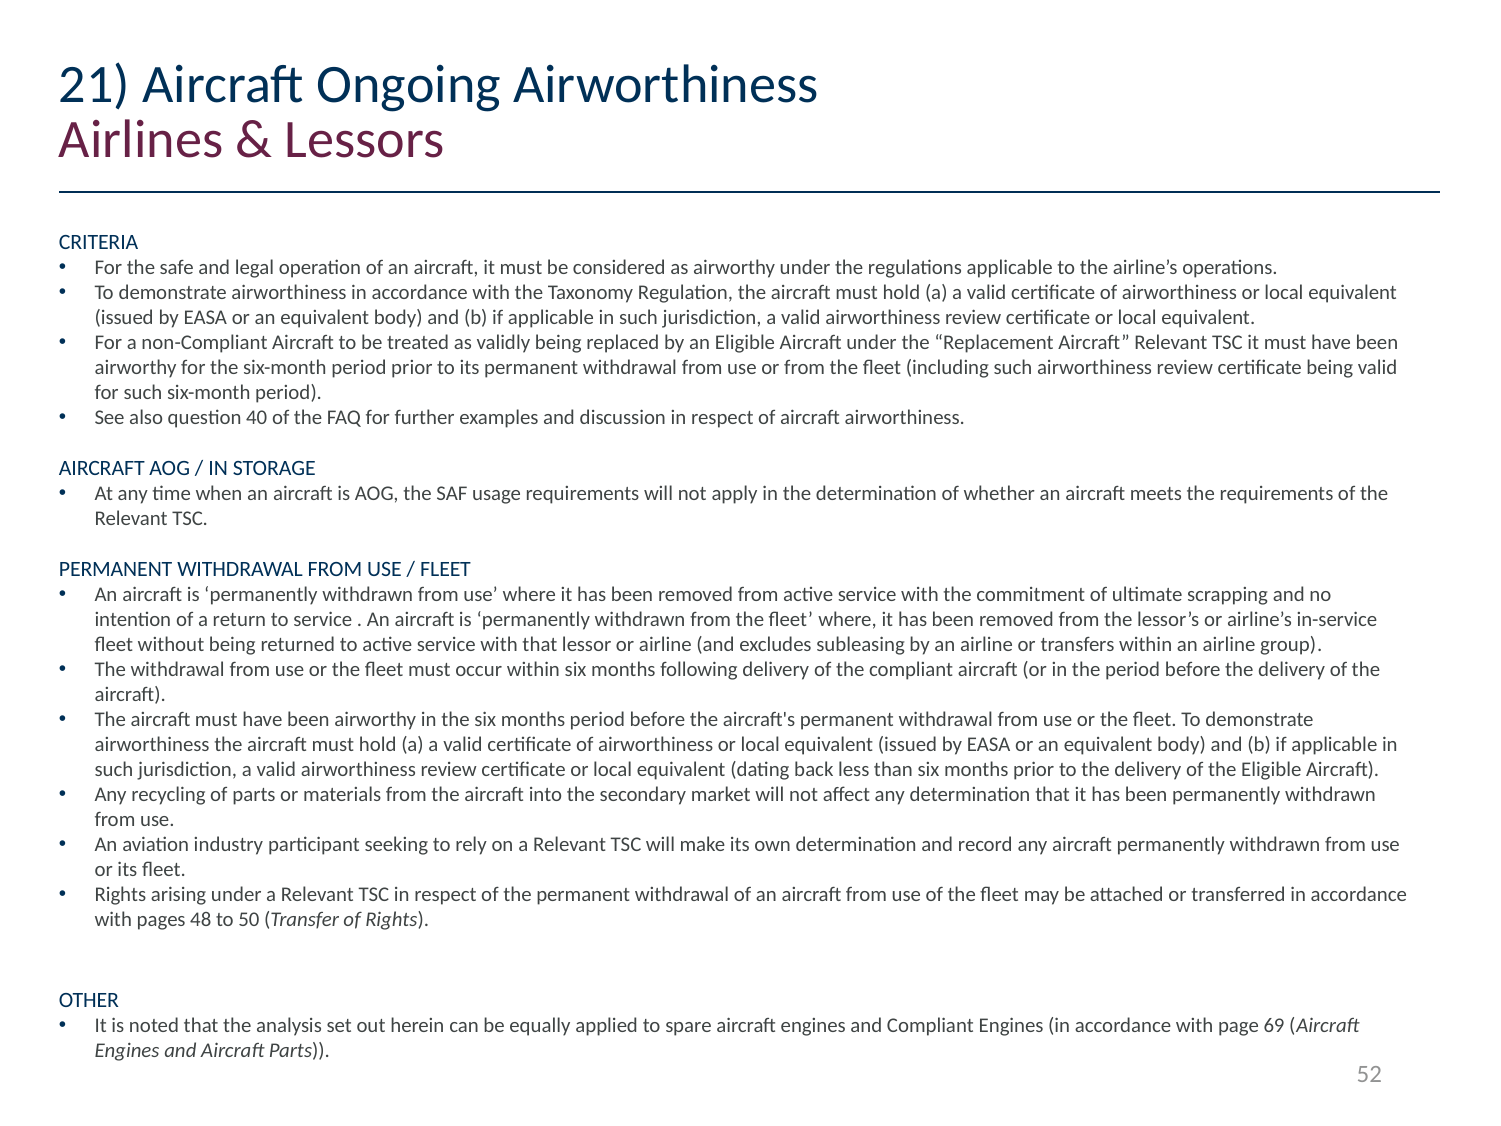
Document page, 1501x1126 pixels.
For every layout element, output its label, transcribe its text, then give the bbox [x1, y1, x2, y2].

list criteria For the safe and legal operation of an aircraft, it must be considered as airworthy under the regulations applicable to the airline’s operations. To demonstrate airworthiness in accordance with the Taxonomy Regulation, the aircraft must hold (a) a valid certificate of airworthiness or local equivalent (issued by EASA or an equivalent body) and (b) if applicable in such jurisdiction, a valid airworthiness review certificate or local equivalent. For a non-Compliant Aircraft to be treated as validly being replaced by an Eligible Aircraft under the “Replacement Aircraft” Relevant TSC it must have been airworthy for the six-month period prior to its permanent withdrawal from use or from the fleet (including such airworthiness review certificate being valid for such six-month period). See also question 40 of the FAQ for further examples and discussion in respect of aircraft airworthiness. AIRCRAFT AOG / IN STORAGE At any time when an aircraft is AOG, the SAF usage requirements will not apply in the determination of whether an aircraft meets the requirements of the Relevant TSC. Permanent WITHDRAWAL FROM USE / FLEET An aircraft is ‘permanently withdrawn from use’ where it has been removed from active service with the commitment of ultimate scrapping and no intention of a return to service . An aircraft is ‘permanently withdrawn from the fleet’ where, it has been removed from the lessor’s or airline’s in-service fleet without being returned to active service with that lessor or airline (and excludes subleasing by an airline or transfers within an airline group). The withdrawal from use or the fleet must occur within six months following delivery of the compliant aircraft (or in the period before the delivery of the aircraft). The aircraft must have been airworthy in the six months period before the aircraft's permanent withdrawal from use or the fleet. To demonstrate airworthiness the aircraft must hold (a) a valid certificate of airworthiness or local equivalent (issued by EASA or an equivalent body) and (b) if applicable in such jurisdiction, a valid airworthiness review certificate or local equivalent (dating back less than six months prior to the delivery of the Eligible Aircraft). Any recycling of parts or materials from the aircraft into the secondary market will not affect any determination that it has been permanently withdrawn from use. An aviation industry participant seeking to rely on a Relevant TSC will make its own determination and record any aircraft permanently withdrawn from use or its fleet. Rights arising under a Relevant TSC in respect of the permanent withdrawal of an aircraft from use of the fleet may be attached or transferred in accordance with pages 48 to 50 (Transfer of Rights). OTHER It is noted that the analysis set out herein can be equally applied to spare aircraft engines and Compliant Engines (in accordance with page 69 (Aircraft Engines and Aircraft Parts)). [59, 227, 1414, 1099]
subtitle Airlines & Lessors [59, 113, 1438, 173]
slide_number 52 [1059, 1042, 1398, 1103]
title 21) Aircraft Ongoing Airworthiness [59, 59, 1441, 119]
